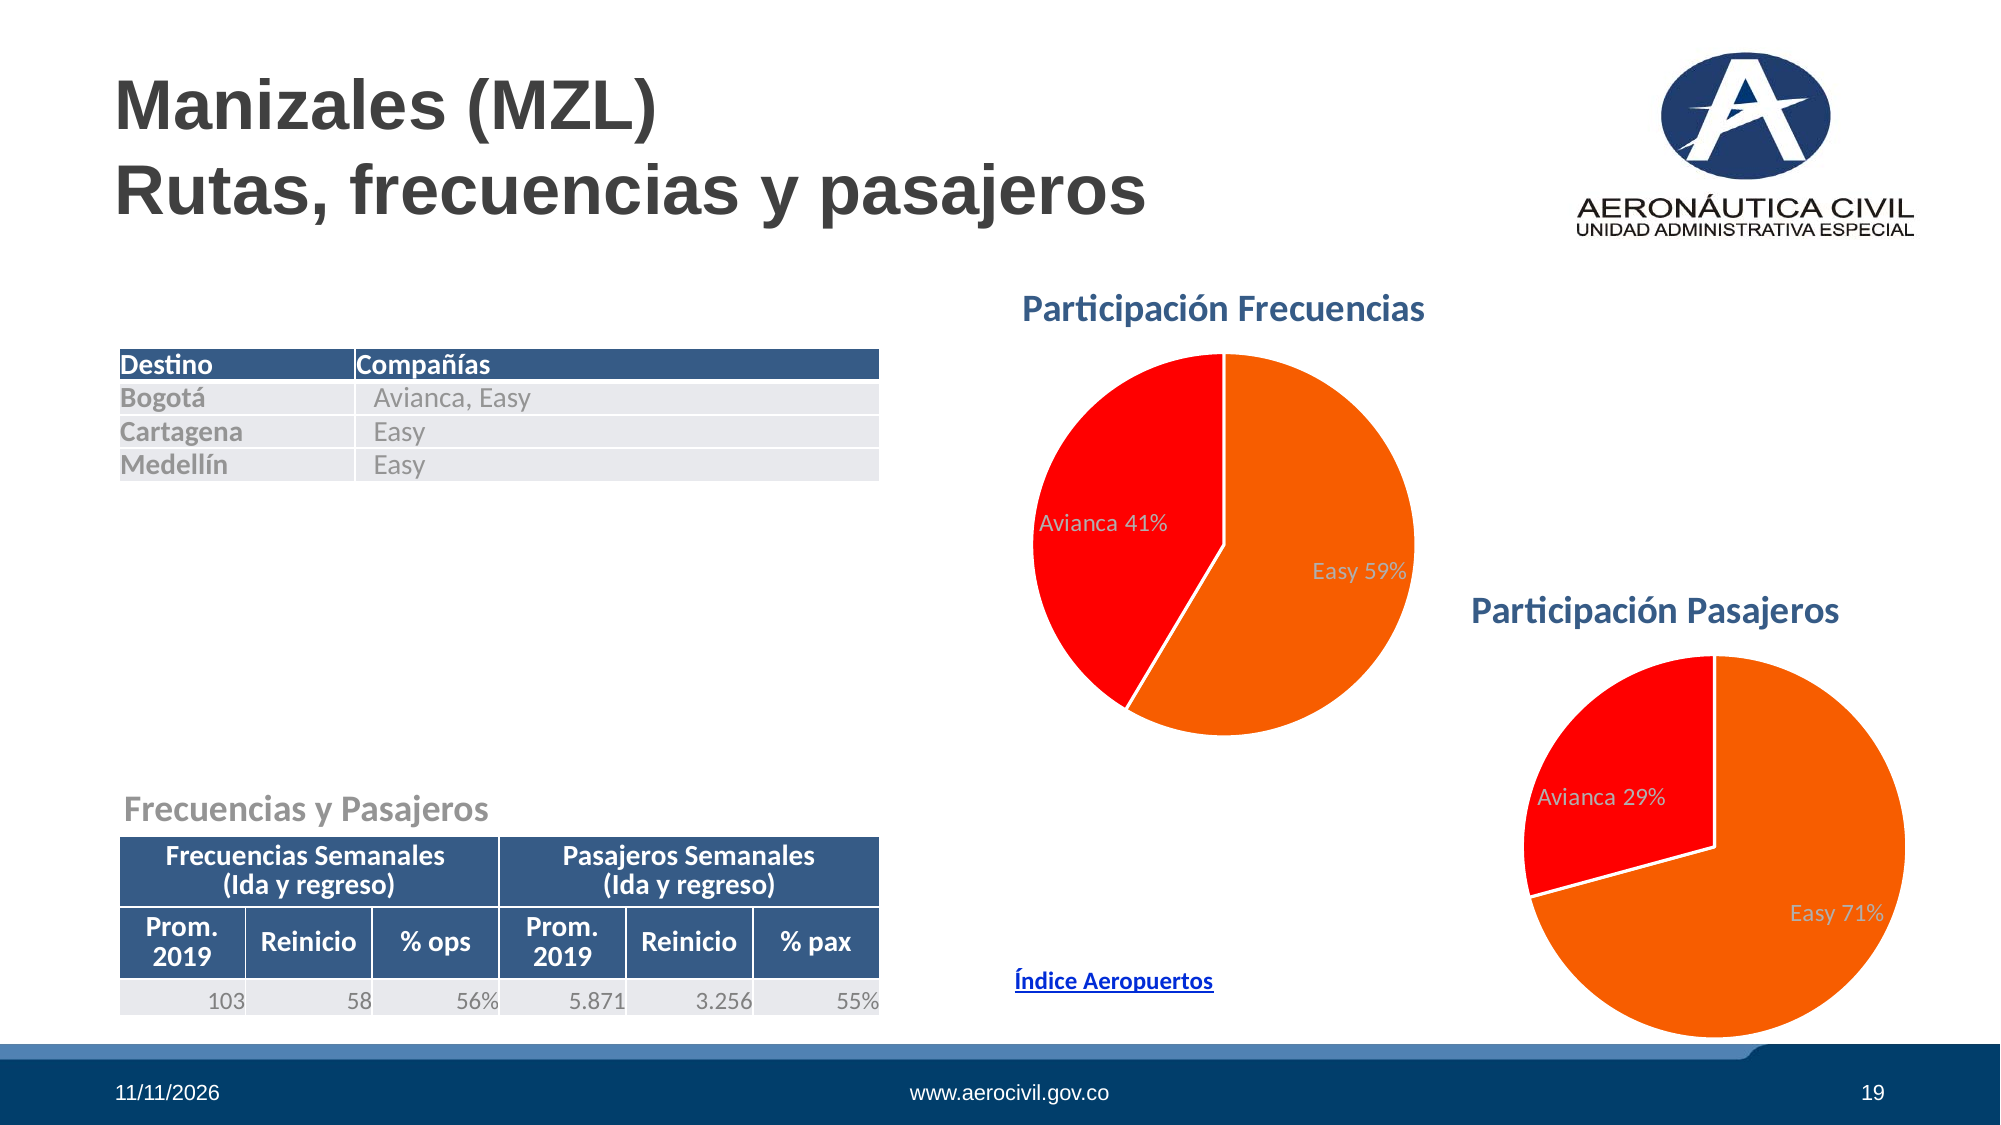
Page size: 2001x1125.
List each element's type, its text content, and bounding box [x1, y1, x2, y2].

table_cell Reinicio [627, 908, 752, 978]
table_cell Reinicio [246, 908, 371, 978]
table_cell % ops [373, 908, 498, 978]
text_box Índice Aeropuertos [999, 957, 1306, 1003]
table_header Destino [120, 349, 354, 379]
table_cell Easy [356, 416, 874, 447]
table_cell 103 [120, 980, 245, 1015]
table_cell 5.871 [500, 980, 625, 1015]
table_cell Medellín [120, 449, 354, 481]
table_cell % pax [754, 908, 879, 978]
table_cell 3.256 [627, 980, 752, 1015]
table_cell Easy [356, 449, 874, 481]
table_header Pasajeros Semanales (Ida y regreso) [500, 837, 879, 906]
footer www.aerocivil.gov.co [391, 1070, 1629, 1112]
picture [0, 0, 2000, 1125]
text_box Frecuencias y Pasajeros [109, 776, 970, 837]
table_header Compañías [356, 349, 874, 379]
table_cell 56% [373, 980, 498, 1015]
table_cell Avianca, Easy [356, 384, 874, 414]
slide_number 19 [1693, 1070, 1900, 1112]
table_cell Cartagena [120, 416, 354, 447]
title Manizales (MZL) Rutas, frecuencias y pasajeros [99, 51, 1503, 236]
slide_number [99, 1070, 323, 1112]
table_cell 55% [754, 980, 879, 1015]
chart [879, 262, 2000, 1049]
table_cell Prom. 2019 [500, 908, 625, 978]
table_cell 58 [246, 980, 371, 1015]
table_cell Bogotá [120, 384, 354, 414]
table_header Frecuencias Semanales (Ida y regreso) [120, 837, 498, 906]
table_cell Prom. 2019 [120, 908, 245, 978]
